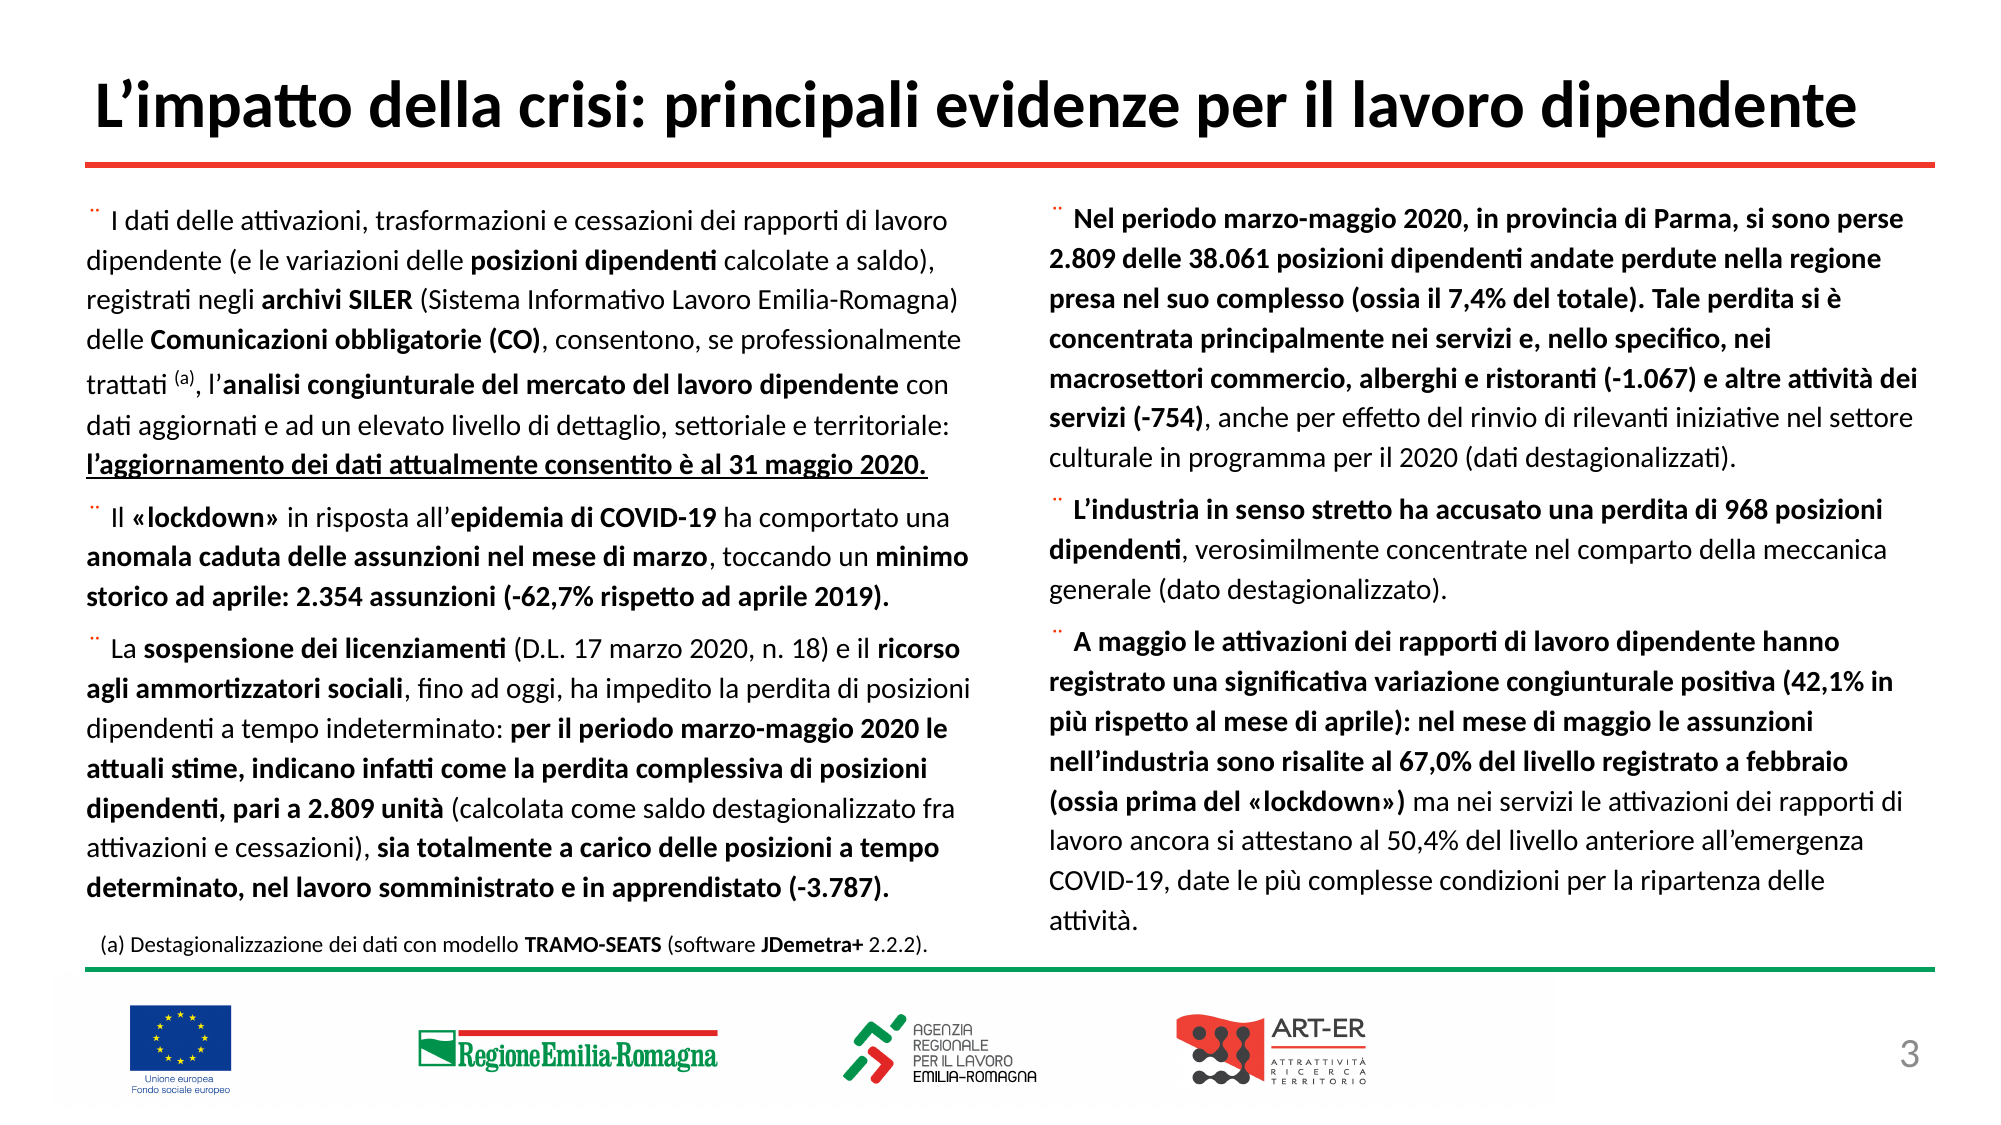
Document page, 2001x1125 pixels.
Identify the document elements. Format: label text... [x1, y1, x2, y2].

text_box ¨ Nel periodo marzo-maggio 2020, in provincia di Parma, si sono perse 2.809 delle 38.061 posizioni dipendenti andate perdute nella regione presa nel suo complesso (ossia il 7,4% del totale). Tale perdita si è concentrata principalmente nei servizi e, nello specifico, nei macrosettori commercio, alberghi e ristoranti (-1.067) e altre attività dei servizi (-754), anche per effetto del rinvio di rilevanti iniziative nel settore culturale in programma per il 2020 (dati destagionalizzati). ¨ L’industria in senso stretto ha accusato una perdita di 968 posizioni dipendenti, verosimilmente concentrate nel comparto della meccanica generale (dato destagionalizzato). ¨ A maggio le attivazioni dei rapporti di lavoro dipendente hanno registrato una significativa variazione congiunturale positiva (42,1% in più rispetto al mese di aprile): nel mese di maggio le assunzioni nell’industria sono risalite al 67,0% del livello registrato a febbraio (ossia prima del «lockdown») ma nei servizi le attivazioni dei rapporti di lavoro ancora si attestano al 50,4% del livello anteriore all’emergenza COVID-19, date le più complesse condizioni per la ripartenza delle attività. [1034, 187, 1936, 1125]
text_box (a) Destagionalizzazione dei dati con modello TRAMO-SEATS (software JDemetra+ 2.2.2). [85, 922, 1035, 965]
text_box L’impatto della crisi: principali evidenze per il lavoro dipendente [80, 53, 1875, 149]
text_box ¨ I dati delle attivazioni, trasformazioni e cessazioni dei rapporti di lavoro dipendente (e le variazioni delle posizioni dipendenti calcolate a saldo), registrati negli archivi SILER (Sistema Informativo Lavoro Emilia-Romagna) delle Comunicazioni obbligatorie (CO), consentono, se professionalmente trattati (a), l’analisi congiunturale del mercato del lavoro dipendente con dati aggiornati e ad un elevato livello di dettaglio, settoriale e territoriale: l’aggiornamento dei dati attualmente consentito è al 31 maggio 2020. ¨ Il «lockdown» in risposta all’epidemia di COVID-19 ha comportato una anomala caduta delle assunzioni nel mese di marzo, toccando un minimo storico ad aprile: 2.354 assunzioni (-62,7% rispetto ad aprile 2019). ¨ La sospensione dei licenziamenti (D.L. 17 marzo 2020, n. 18) e il ricorso agli ammortizzatori sociali, fino ad oggi, ha impedito la perdita di posizioni dipendenti a tempo indeterminato: per il periodo marzo-maggio 2020 le attuali stime, indicano infatti come la perdita complessiva di posizioni dipendenti, pari a 2.809 unità (calcolata come saldo destagionalizzato fra attivazioni e cessazioni), sia totalmente a carico delle posizioni a tempo determinato, nel lavoro somministrato e in apprendistato (-3.787). [71, 188, 1006, 911]
picture [54, 971, 1034, 1109]
